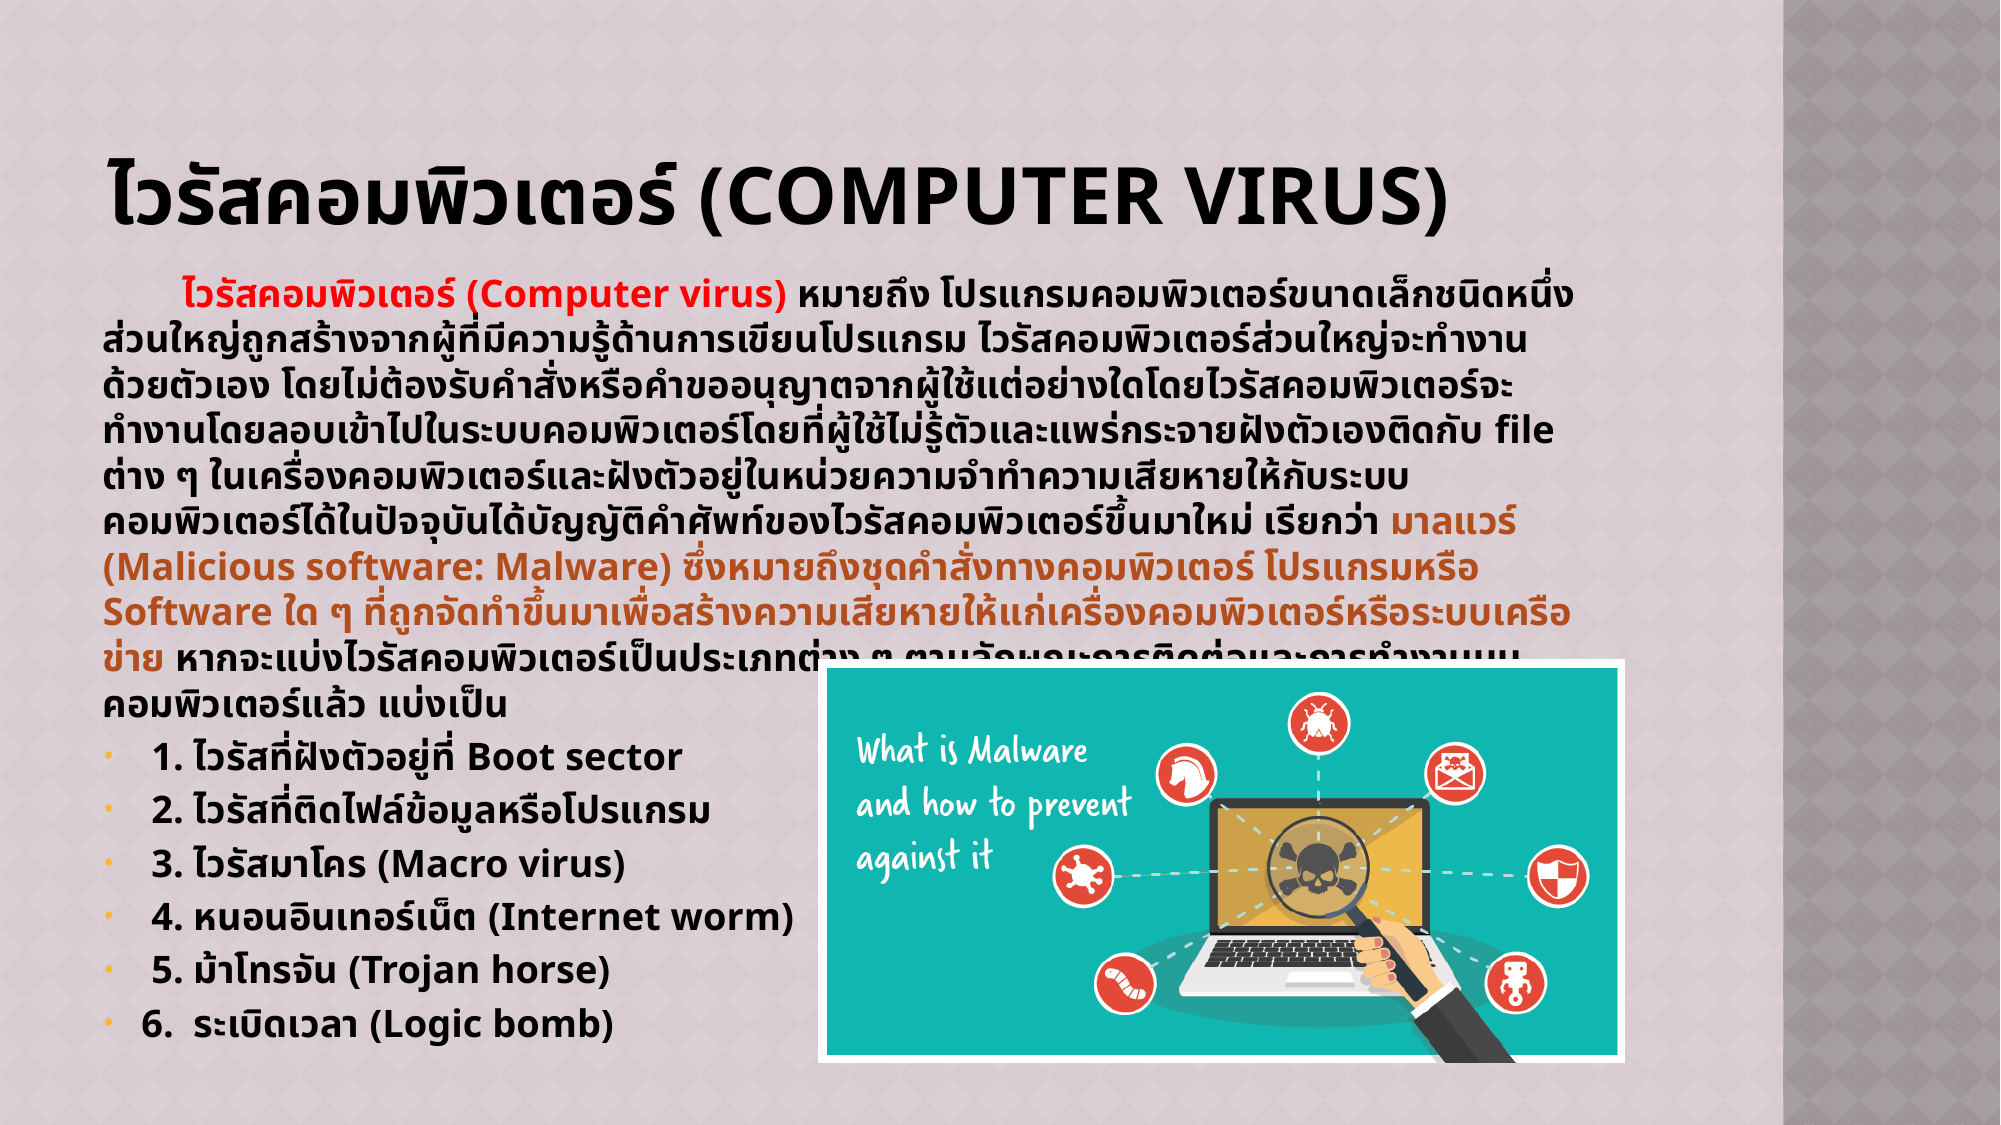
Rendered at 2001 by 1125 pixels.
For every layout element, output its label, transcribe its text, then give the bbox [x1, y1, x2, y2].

picture [817, 658, 1626, 1064]
title ไวรัสคอมพิวเตอร์ (Computer virus) [99, 52, 1684, 240]
list ไวรัสคอมพิวเตอร์ (Computer virus) หมายถึง โปรแกรมคอมพิวเตอร์ขนาดเล็กชนิดหนึ่ง ส่วนใหญ่ถูกสร้างจากผู้ที่มีความรู้ด้านการเขียนโปรแกรม ไวรัสคอมพิวเตอร์ส่วนใหญ่จะทำงานด้วยตัวเอง โดยไม่ต้องรับคำสั่งหรือคำขออนุญาตจากผู้ใช้แต่อย่างใดโดยไวรัสคอมพิวเตอร์จะทำงานโดยลอบเข้าไปในระบบคอมพิวเตอร์โดยที่ผู้ใช้ไม่รู้ตัวและแพร่กระจายฝังตัวเองติดกับ file ต่าง ๆ ในเครื่องคอมพิวเตอร์และฝังตัวอยู่ในหน่วยความจำทำความเสียหายให้กับระบบคอมพิวเตอร์ได้ในปัจจุบันได้บัญญัติคำศัพท์ของไวรัสคอมพิวเตอร์ขึ้นมาใหม่ เรียกว่า มาลแวร์ (Malicious software: Malware) ซึ่งหมายถึงชุดคำสั่งทางคอมพิวเตอร์ โปรแกรมหรือ Software ใด ๆ ที่ถูกจัดทำขึ้นมาเพื่อสร้างความเสียหายให้แก่เครื่องคอมพิวเตอร์หรือระบบเครือข่าย หากจะแบ่งไวรัสคอมพิวเตอร์เป็นประเภทต่าง ๆ ตามลักษณะการติดต่อและการทำงานบนคอมพิวเตอร์แล้ว แบ่งเป็น 1. ไวรัสที่ฝังตัวอยู่ที่ Boot sector 2. ไวรัสที่ติดไฟล์ข้อมูลหรือโปรแกรม 3. ไวรัสมาโคร (Macro virus) 4. หนอนอินเทอร์เน็ต (Internet worm) 5. ม้าโทรจัน (Trojan horse) 6. ระเบิดเวลา (Logic bomb) [26, 261, 1610, 1057]
